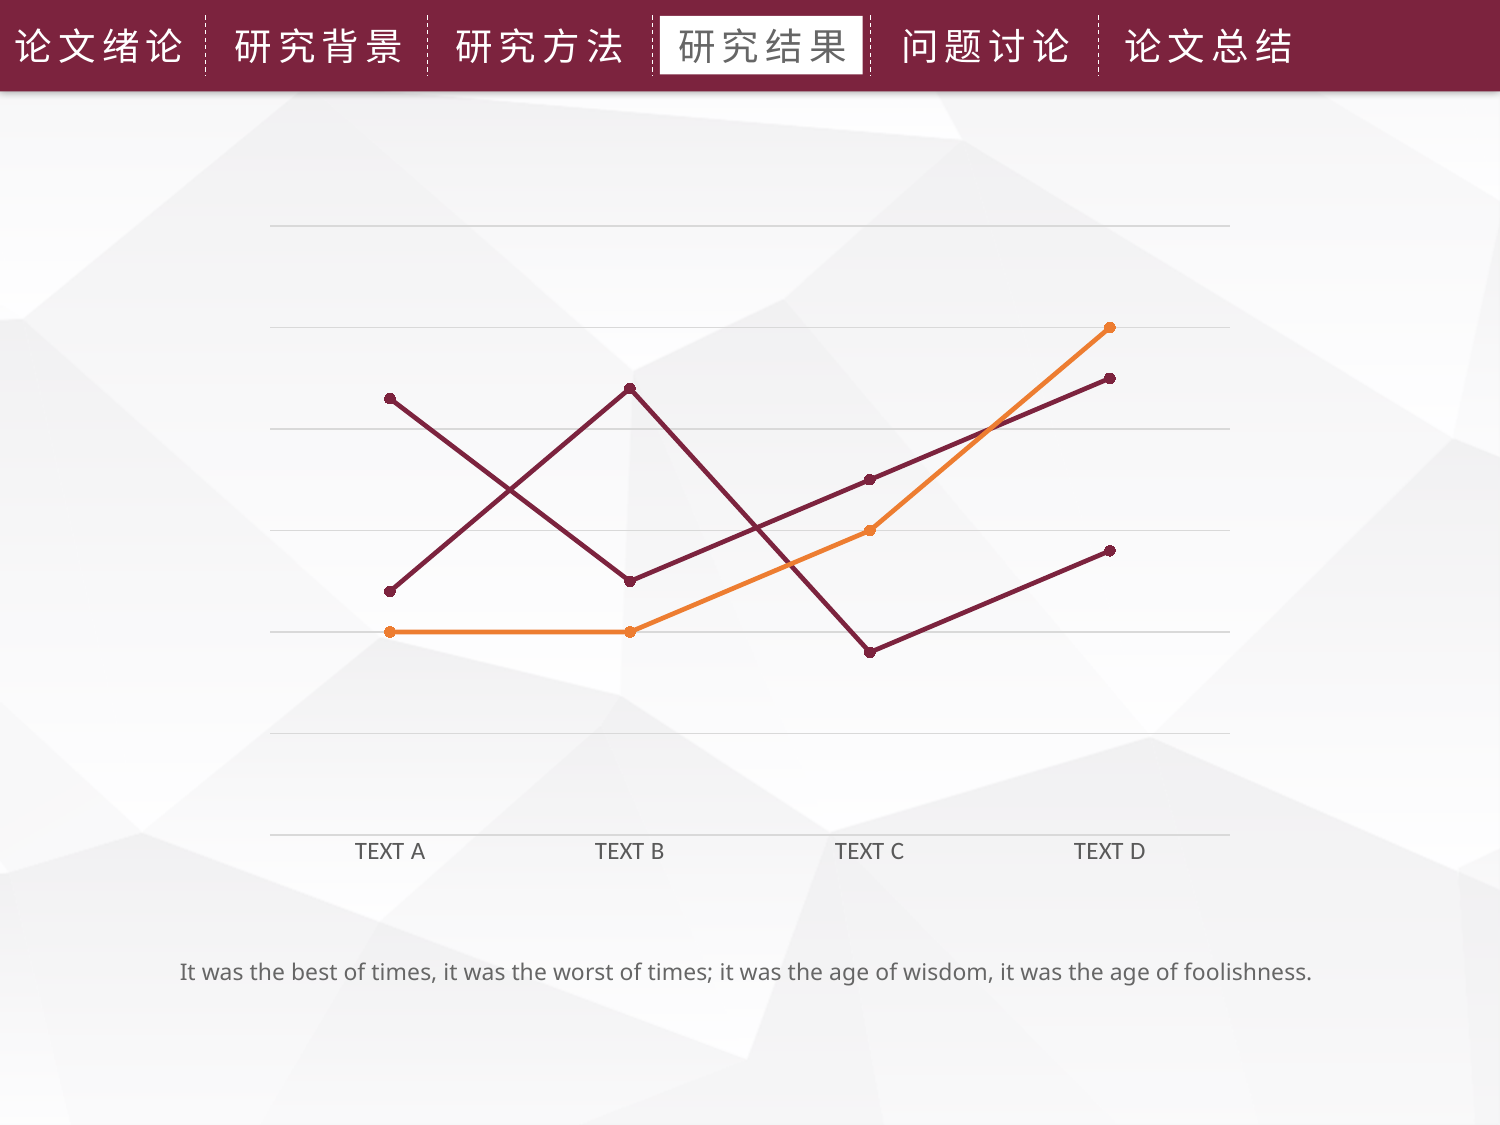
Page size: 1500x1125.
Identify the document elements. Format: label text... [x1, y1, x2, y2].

text_box [0, 0, 1500, 92]
text_box 研究方法 [440, 15, 652, 76]
text_box 研究结果 [663, 15, 870, 76]
chart [249, 212, 1250, 880]
text_box 论文总结 [1109, 15, 1322, 76]
text_box 研究结果 [871, 15, 876, 76]
picture [0, 92, 1500, 1125]
text_box 论文绪论 [0, 15, 211, 76]
text_box 问题讨论 [886, 15, 1098, 76]
text_box [659, 15, 663, 75]
text_box It was the best of times, it was the worst of times; it was the age of wisdom, it was the age of foolishness. [122, 950, 1378, 993]
text_box 研究背景 [214, 15, 423, 76]
